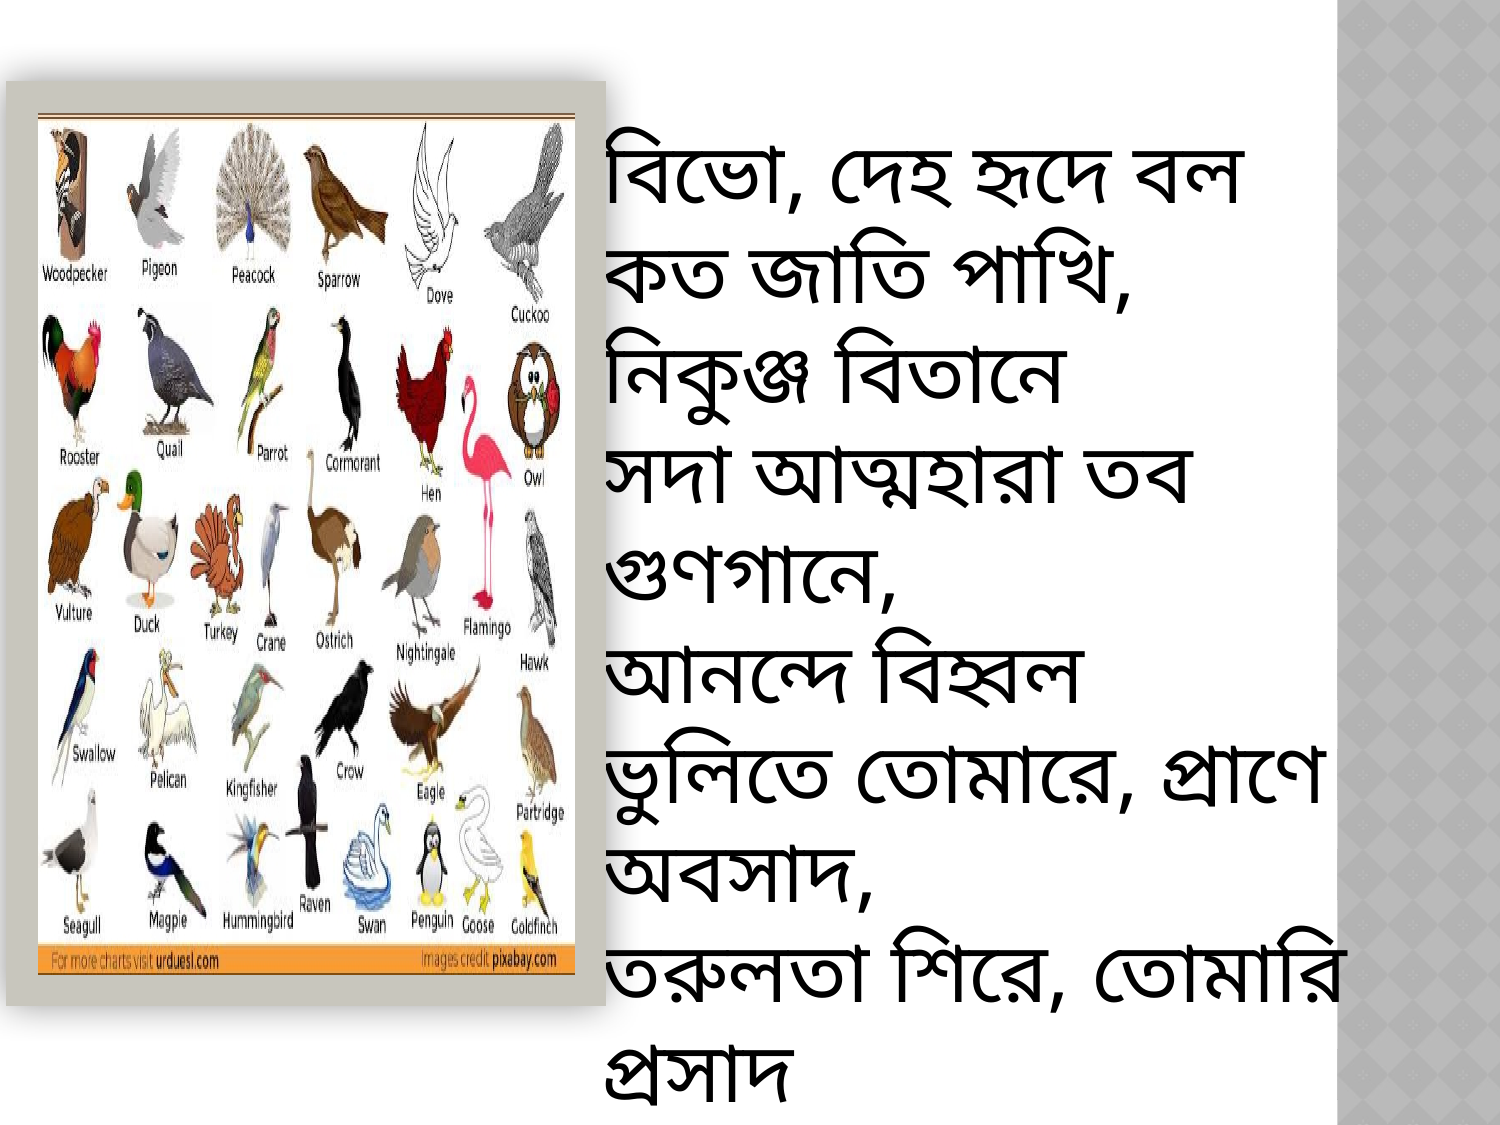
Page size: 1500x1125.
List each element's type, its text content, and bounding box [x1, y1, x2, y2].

picture [36, 112, 576, 976]
text_box বিভো, দেহ হৃদে বল কত জাতি পাখি, নিকুঞ্জ বিতানে সদা আত্মহারা তব গুণগানে, আনন্দে বিহ্বল ভুলিতে তোমারে, প্রাণে অবসাদ, তরুলতা শিরে, তোমারি প্রসাদ চারু ফুল ফল। দেহ হৃদে বল; [587, 112, 1375, 1125]
